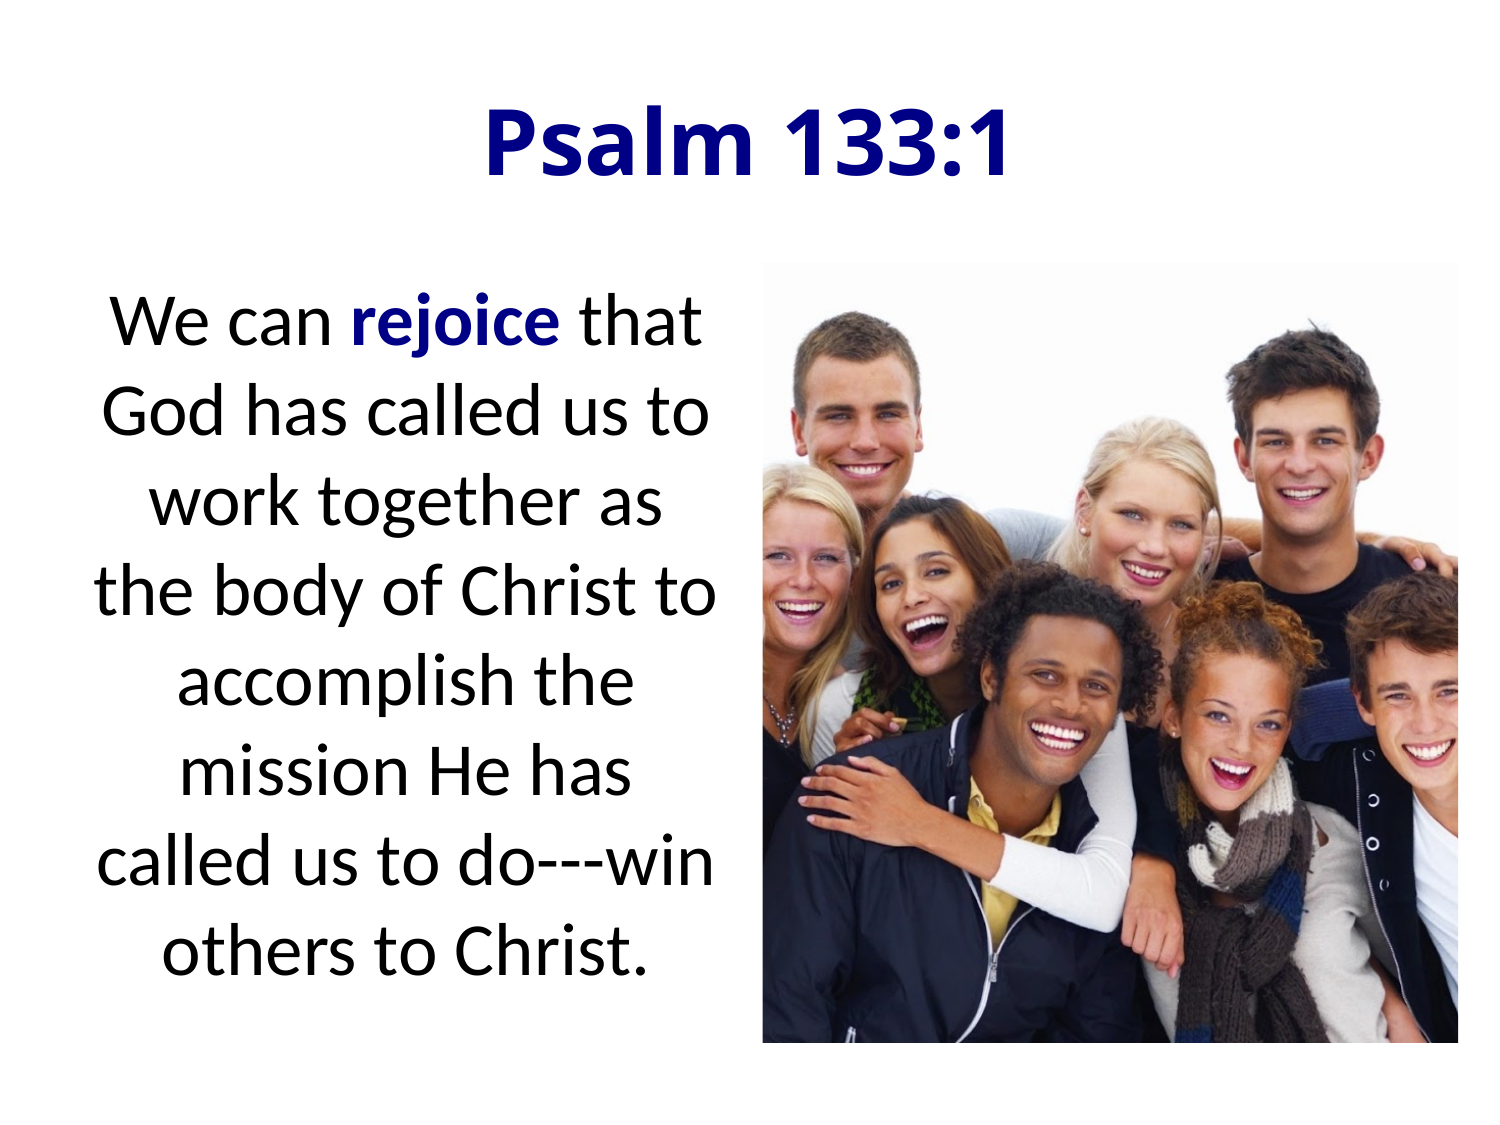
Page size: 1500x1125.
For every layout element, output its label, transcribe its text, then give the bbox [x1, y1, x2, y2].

list We can rejoice that God has called us to work together as the body of Christ to accomplish the mission He has called us to do---win others to Christ. [75, 262, 738, 1005]
title Psalm 133:1 [75, 45, 1425, 233]
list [762, 262, 1459, 1043]
